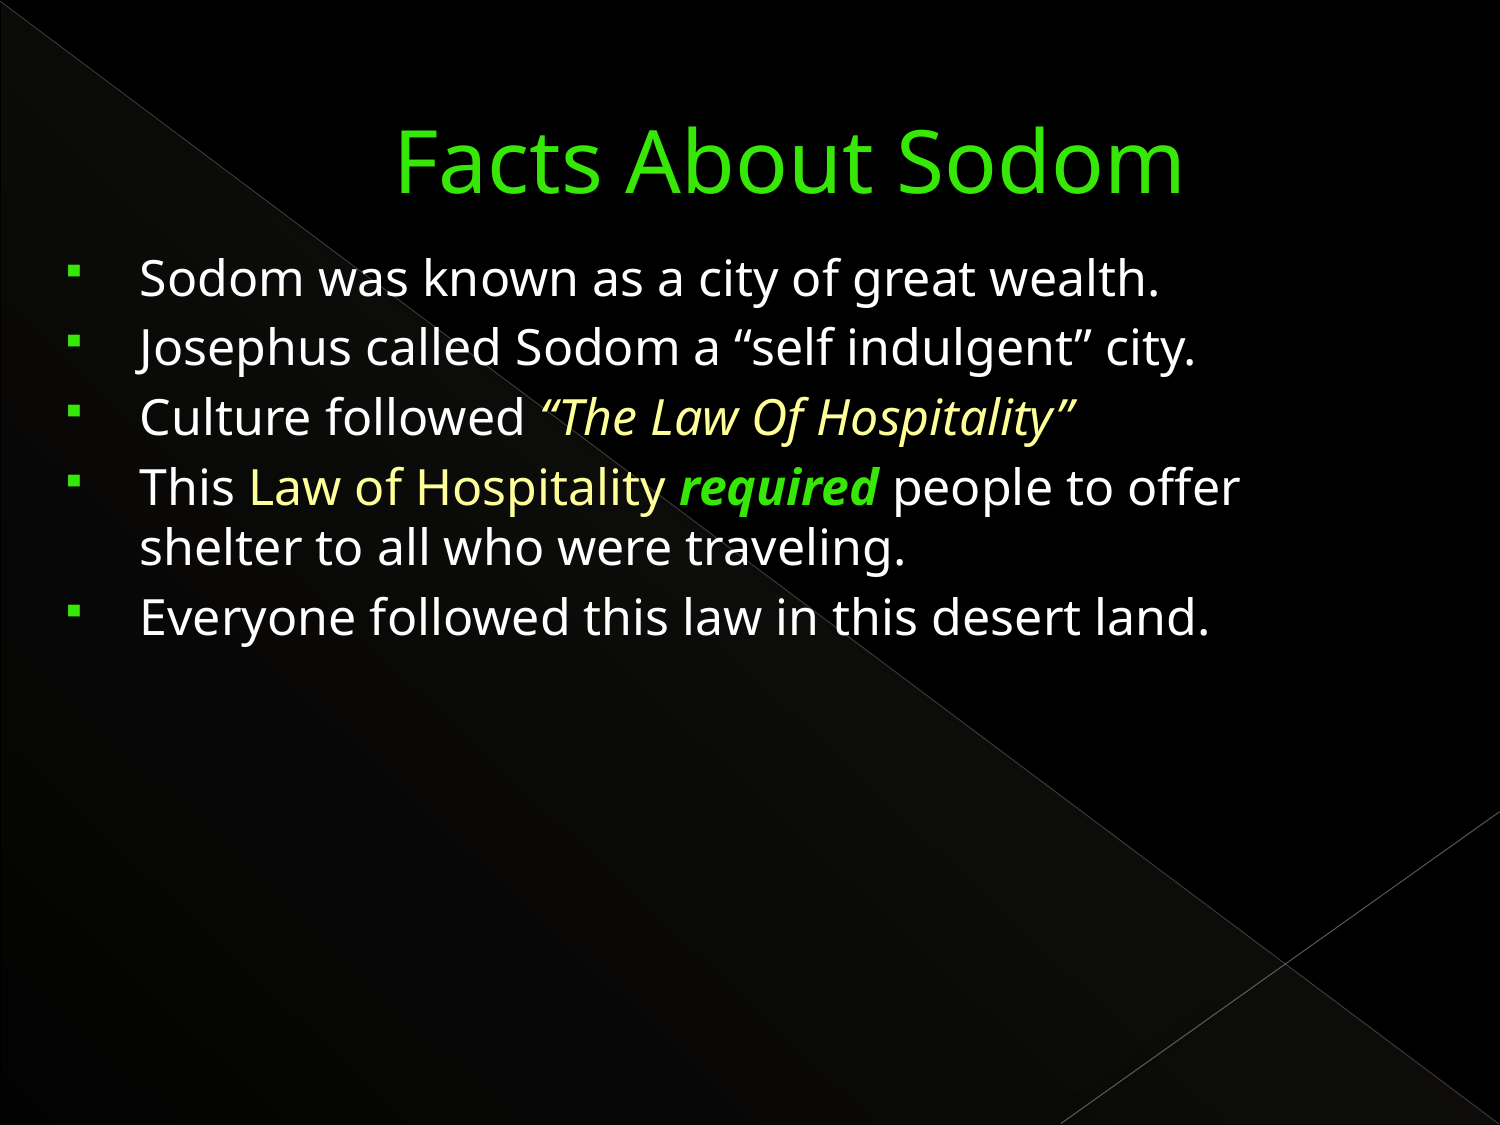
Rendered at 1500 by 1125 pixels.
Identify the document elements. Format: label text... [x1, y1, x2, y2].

title Facts About Sodom [75, 43, 1425, 250]
list Sodom was known as a city of great wealth. Josephus called Sodom a “self indulgent” city. Culture followed “The Law Of Hospitality” This Law of Hospitality required people to offer shelter to all who were traveling. Everyone followed this law in this desert land. [50, 250, 1425, 1001]
